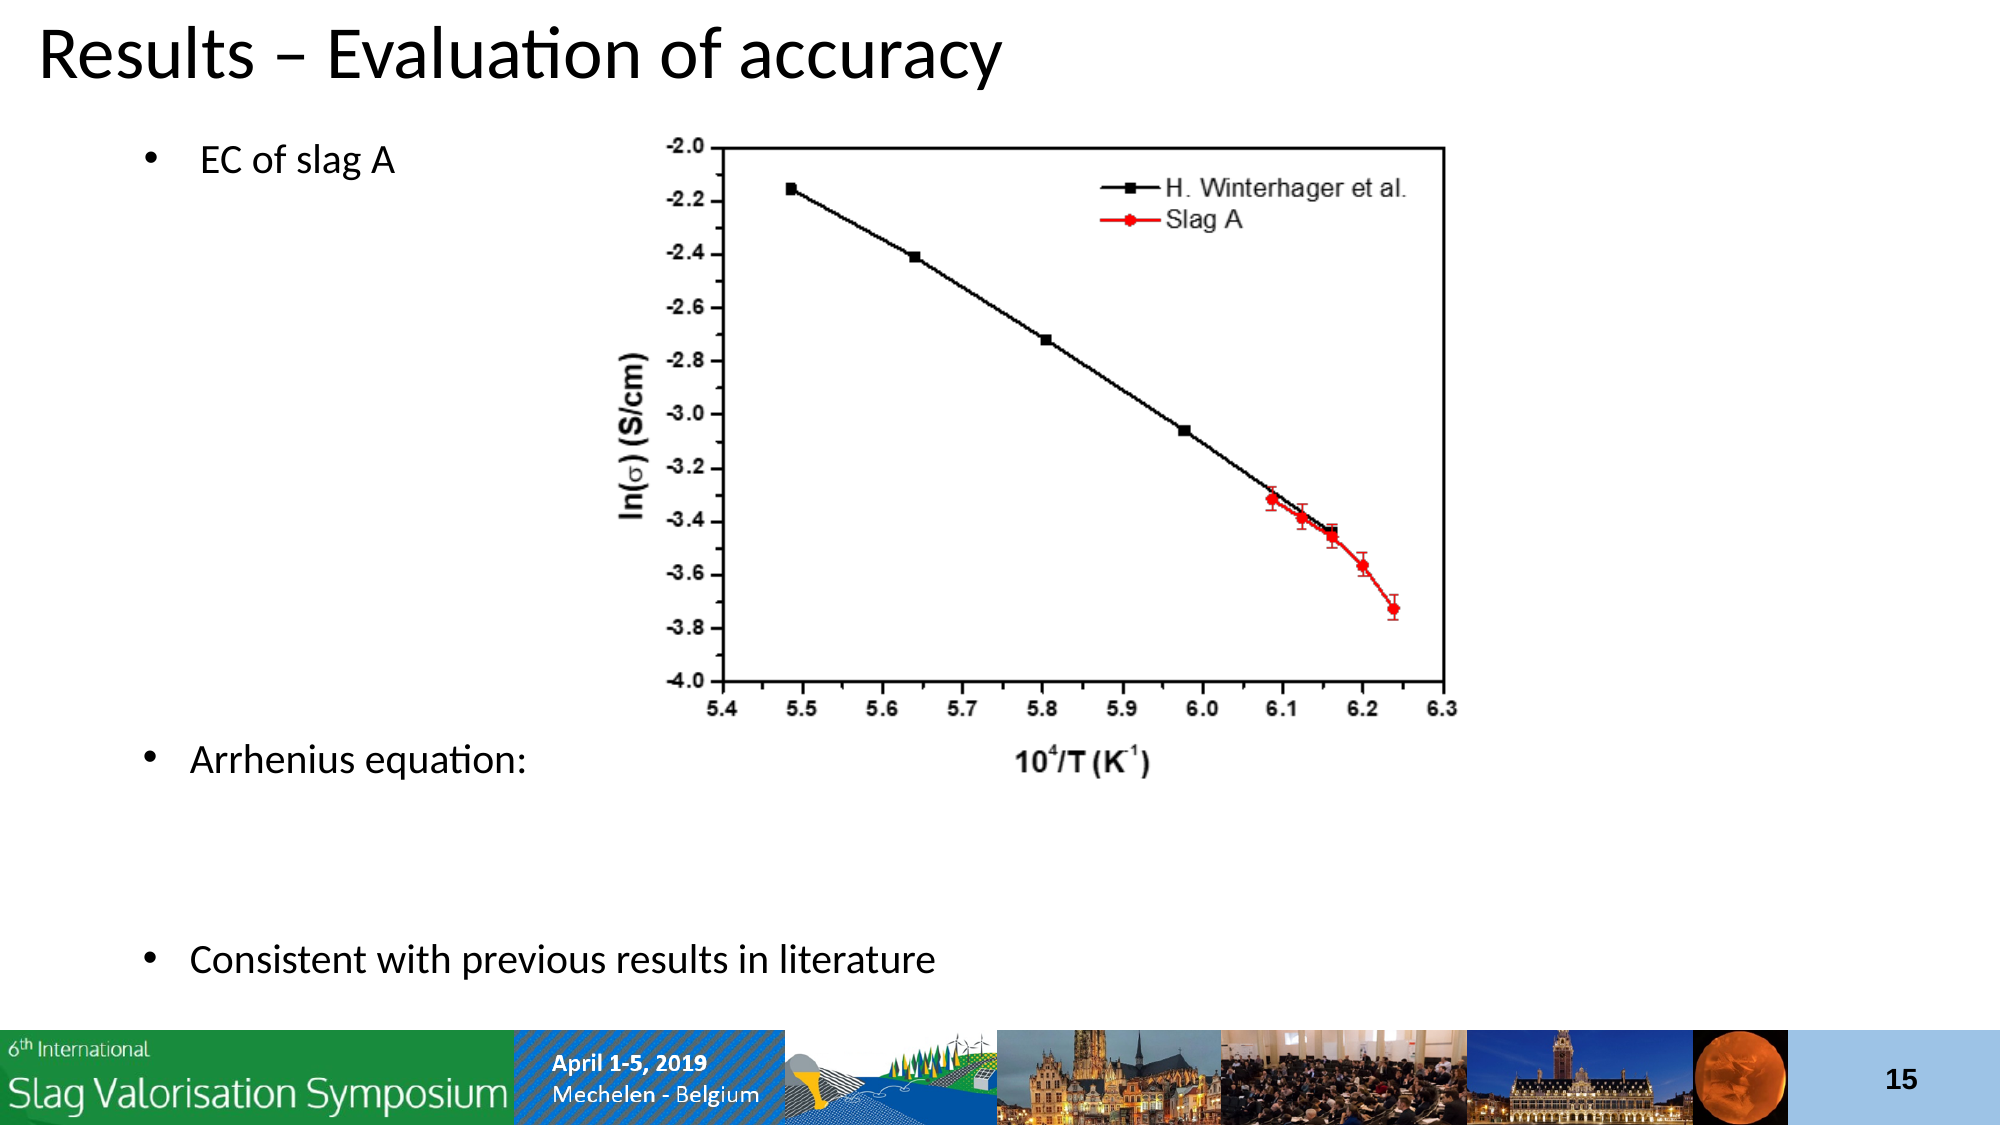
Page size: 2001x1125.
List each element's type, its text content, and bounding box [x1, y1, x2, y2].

picture [533, 134, 1591, 780]
text_box Results – Evaluation of accuracy [23, 13, 1391, 95]
picture [0, 1030, 2000, 1125]
text_box EC of slag A [129, 124, 411, 190]
